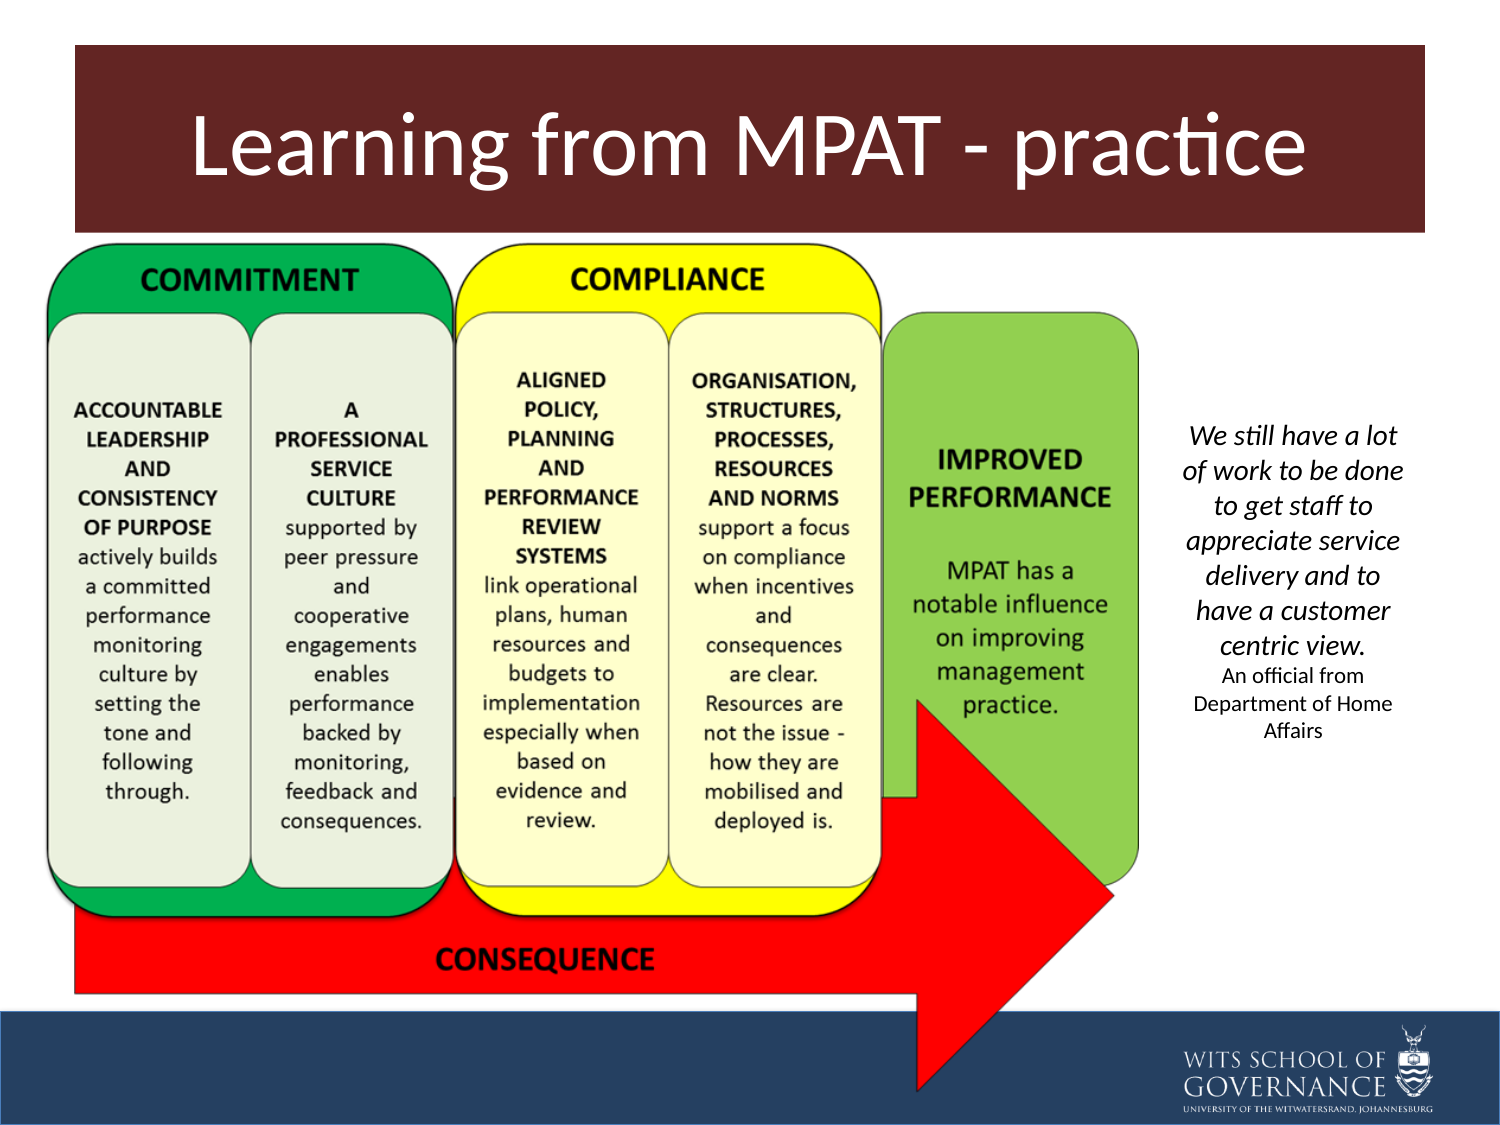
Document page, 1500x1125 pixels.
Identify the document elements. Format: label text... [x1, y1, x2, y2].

picture [40, 240, 1139, 1093]
text_box We still have a lot of work to be done to get staff to appreciate service delivery and to have a customer centric view. An official from Department of Home Affairs [1163, 408, 1424, 751]
title Learning from MPAT - practice [75, 45, 1425, 233]
picture [1163, 964, 1459, 1125]
